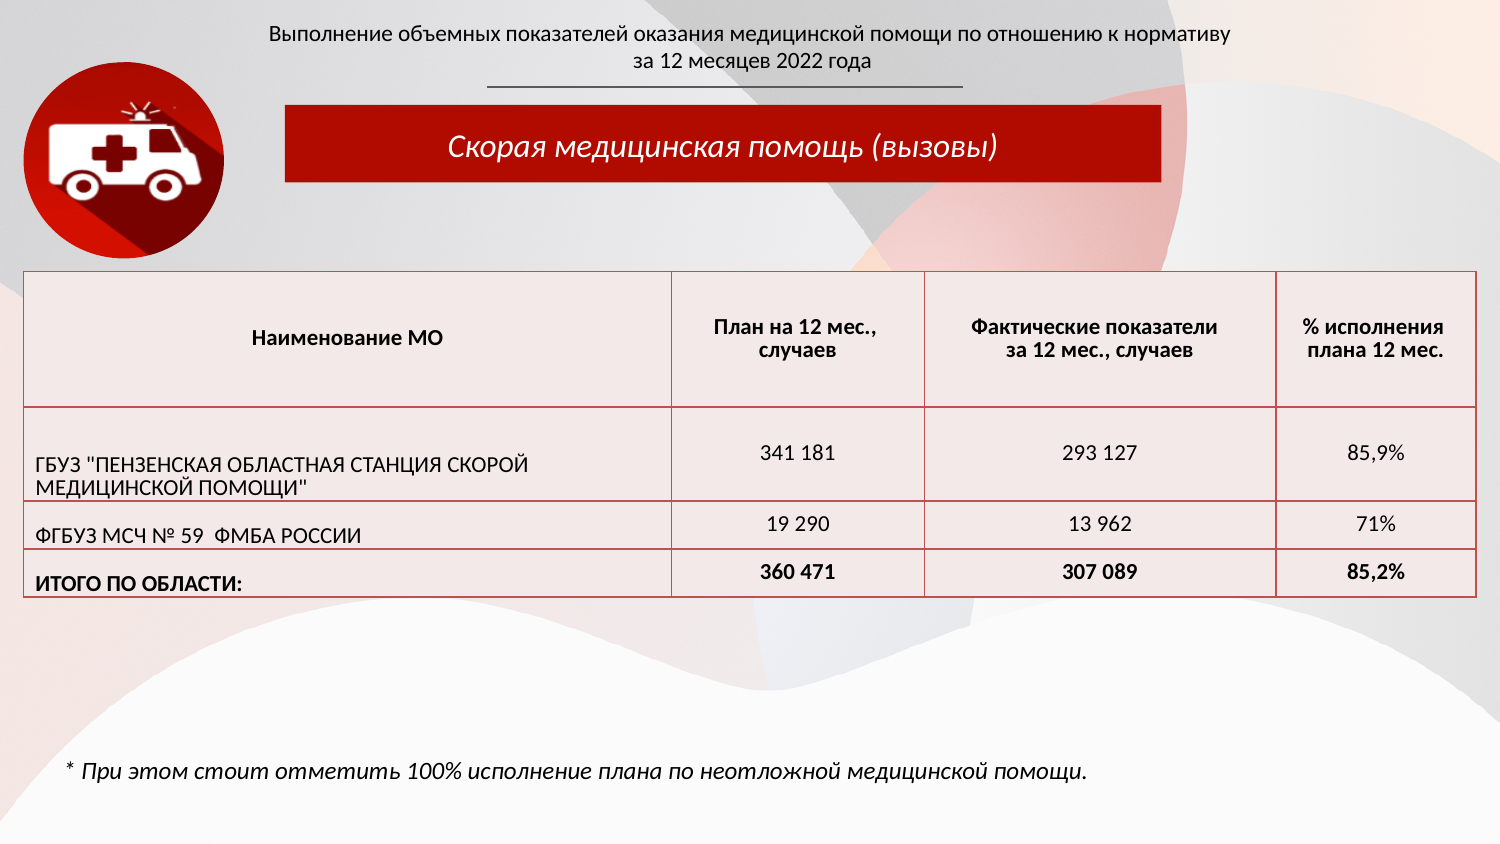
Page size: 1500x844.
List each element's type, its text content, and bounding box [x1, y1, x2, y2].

text_box [21, 59, 227, 261]
title Выполнение объемных показателей оказания медицинской помощи по отношению к нормативу за 12 месяцев 2022 года [23, 11, 1477, 80]
table_cell ГБУЗ "ПЕНЗЕНСКАЯ ОБЛАСТНАЯ СТАНЦИЯ СКОРОЙ МЕДИЦИНСКОЙ ПОМОЩИ" [24, 408, 671, 500]
table_cell ИТОГО ПО ОБЛАСТИ: [24, 550, 671, 596]
table_cell 341 181 [672, 408, 924, 500]
table_cell 85,9% [1277, 408, 1475, 500]
table_cell 307 089 [925, 550, 1275, 596]
table_cell 85,2% [1277, 550, 1475, 596]
table_cell 360 471 [672, 550, 924, 596]
table_header Фактические показатели за 12 мес., случаев [925, 272, 1275, 406]
table_header Наименование МО [24, 272, 671, 406]
text_box Скорая медицинская помощь (вызовы) [283, 103, 1164, 185]
table_cell 13 962 [925, 502, 1275, 548]
table_cell 293 127 [925, 408, 1275, 500]
table_cell ФГБУЗ МСЧ № 59 ФМБА РОССИИ [24, 502, 671, 548]
text_box * При этом стоит отметить 100% исполнение плана по неотложной медицинской помощи. [0, 747, 1301, 793]
table_cell 71% [1277, 502, 1475, 548]
table_header % исполнения плана 12 мес. [1277, 272, 1475, 406]
table_cell 19 290 [672, 502, 924, 548]
table_header План на 12 мес., случаев [672, 272, 924, 406]
picture [0, 0, 1500, 844]
